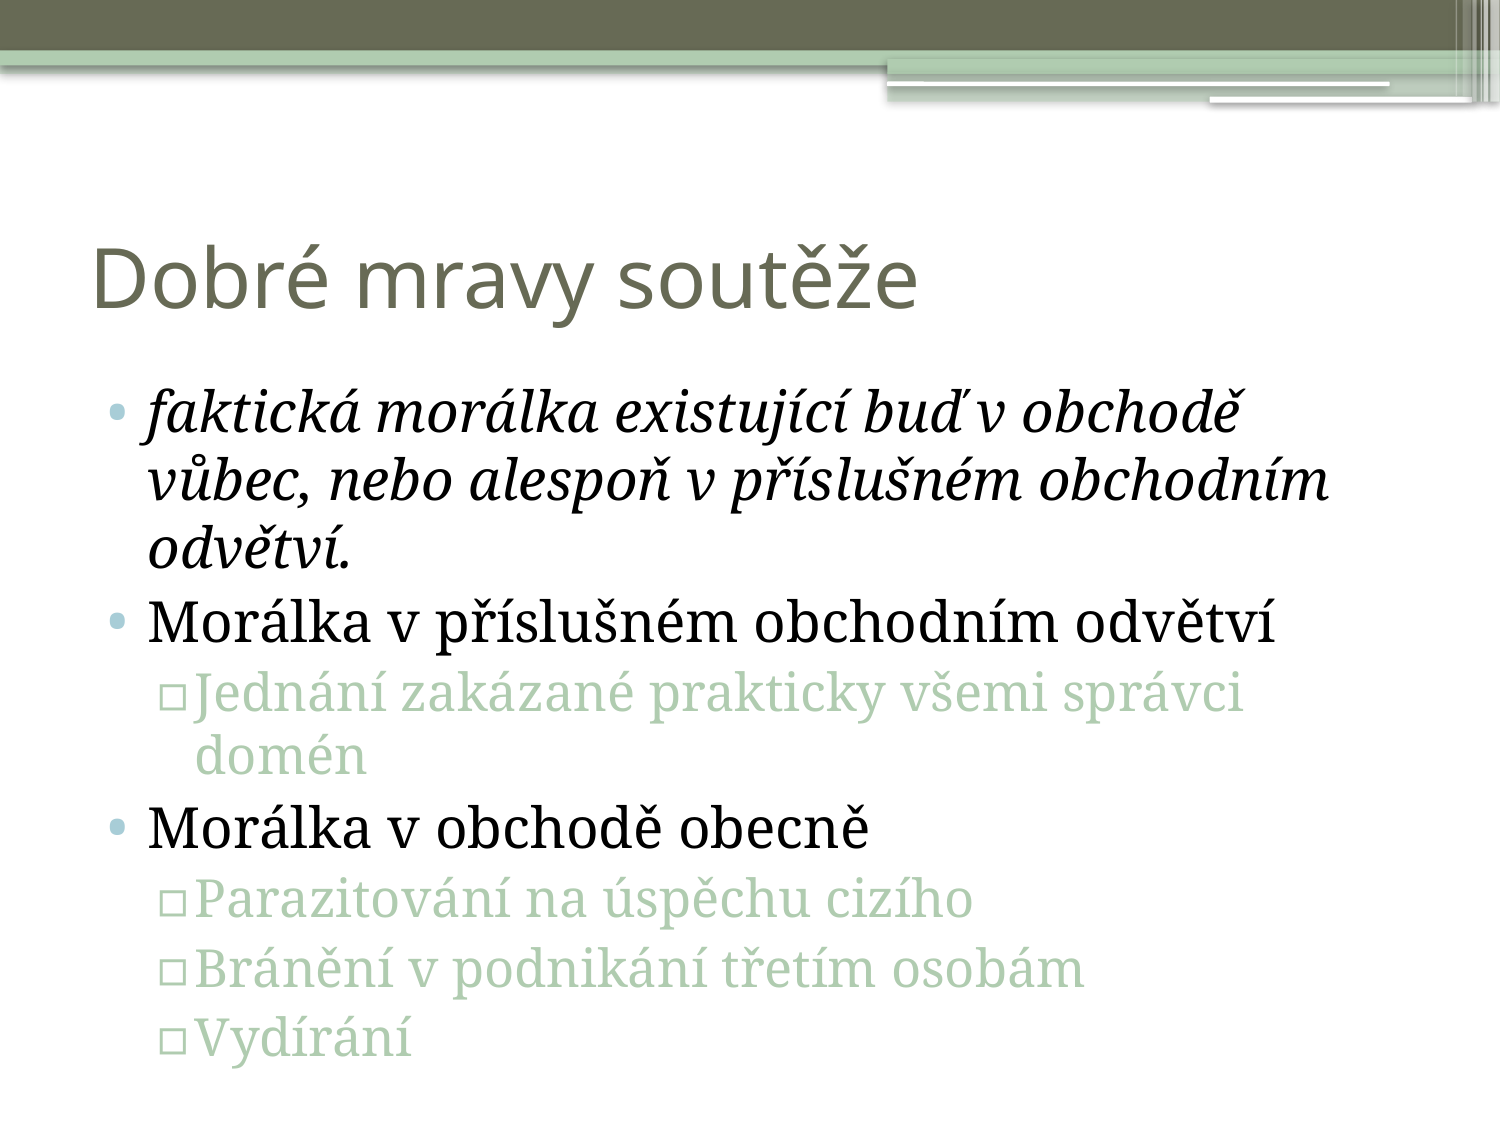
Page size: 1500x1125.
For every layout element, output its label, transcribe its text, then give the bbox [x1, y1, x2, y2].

list faktická morálka existující buď v obchodě vůbec, nebo alespoň v příslušném obchodním odvětví. Morálka v příslušném obchodním odvětví Jednání zakázané prakticky všemi správci domén Morálka v obchodě obecně Parazitování na úspěchu cizího Bránění v podnikání třetím osobám Vydírání [75, 368, 1425, 1079]
title Dobré mravy soutěže [75, 187, 1425, 363]
